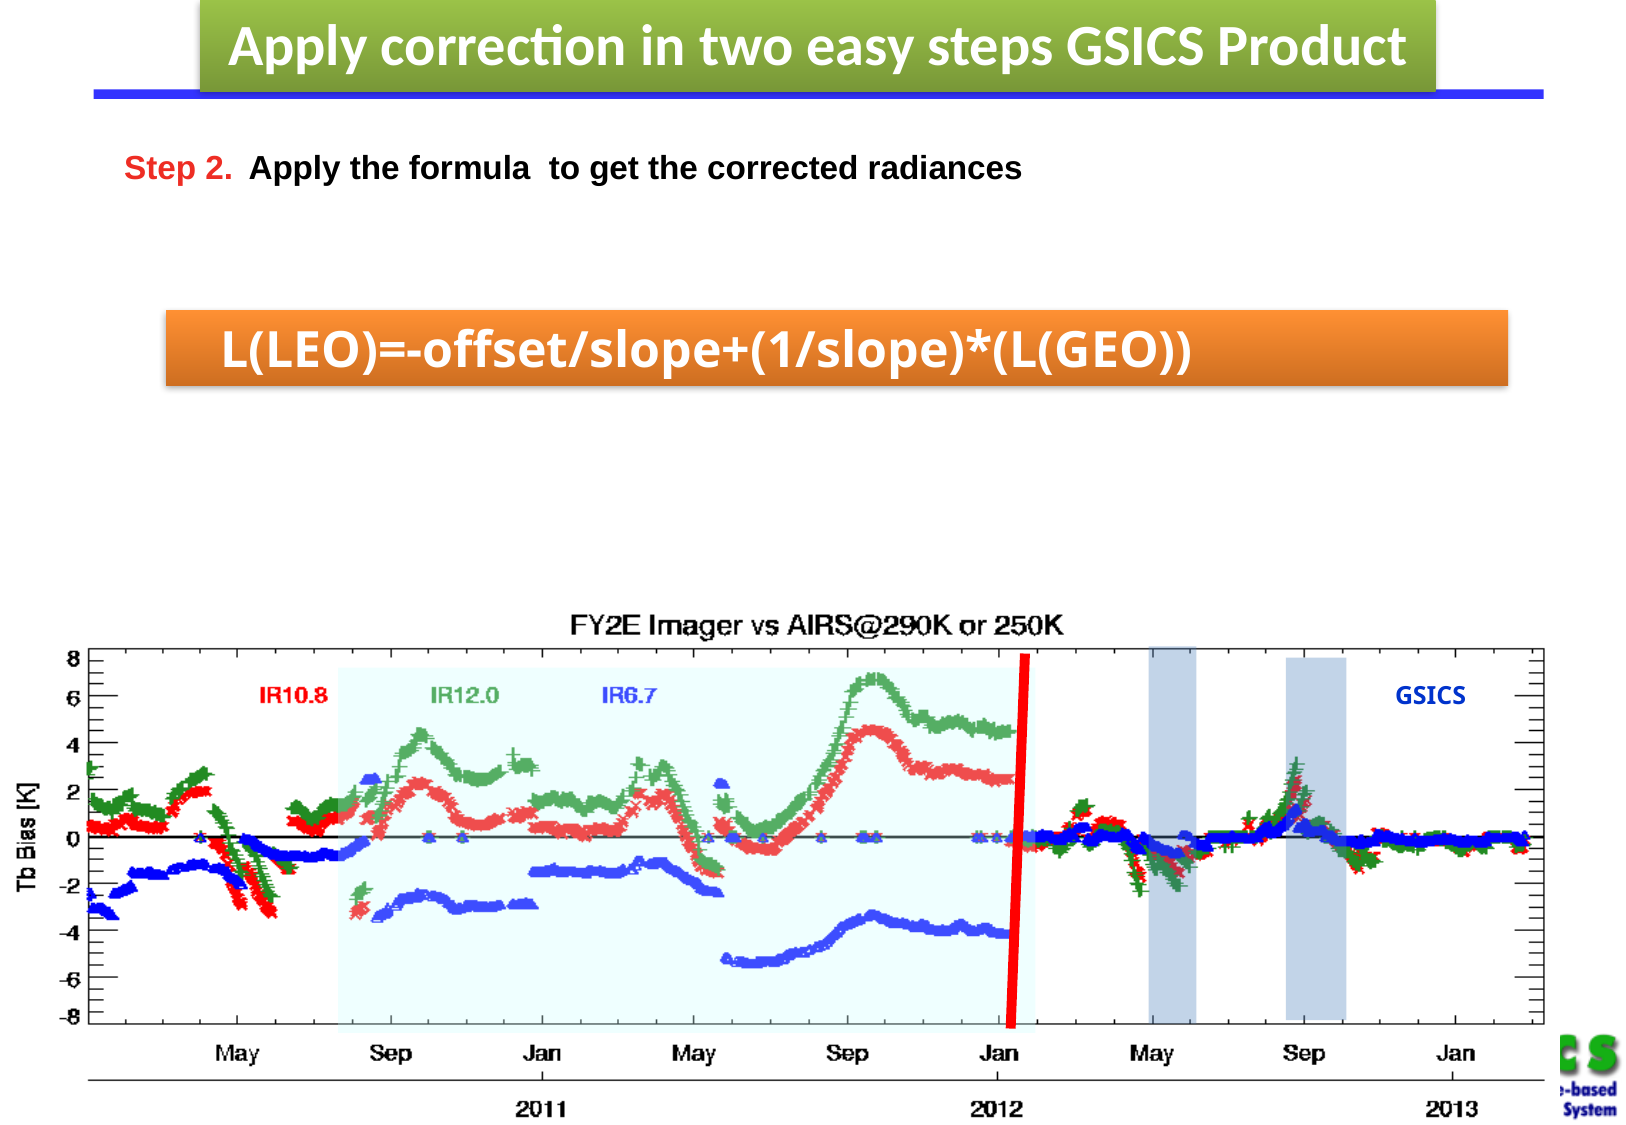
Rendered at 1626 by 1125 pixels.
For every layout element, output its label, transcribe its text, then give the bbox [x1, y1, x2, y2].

text_box Apply correction in two easy steps GSICS Product [200, 0, 1436, 92]
picture [0, 596, 1625, 1125]
text_box L(LEO)=-offset/slope+(1/slope)*(L(GEO)) [166, 310, 1509, 386]
text_box Step 2. Apply the formula to get the corrected radiances [109, 114, 1498, 199]
